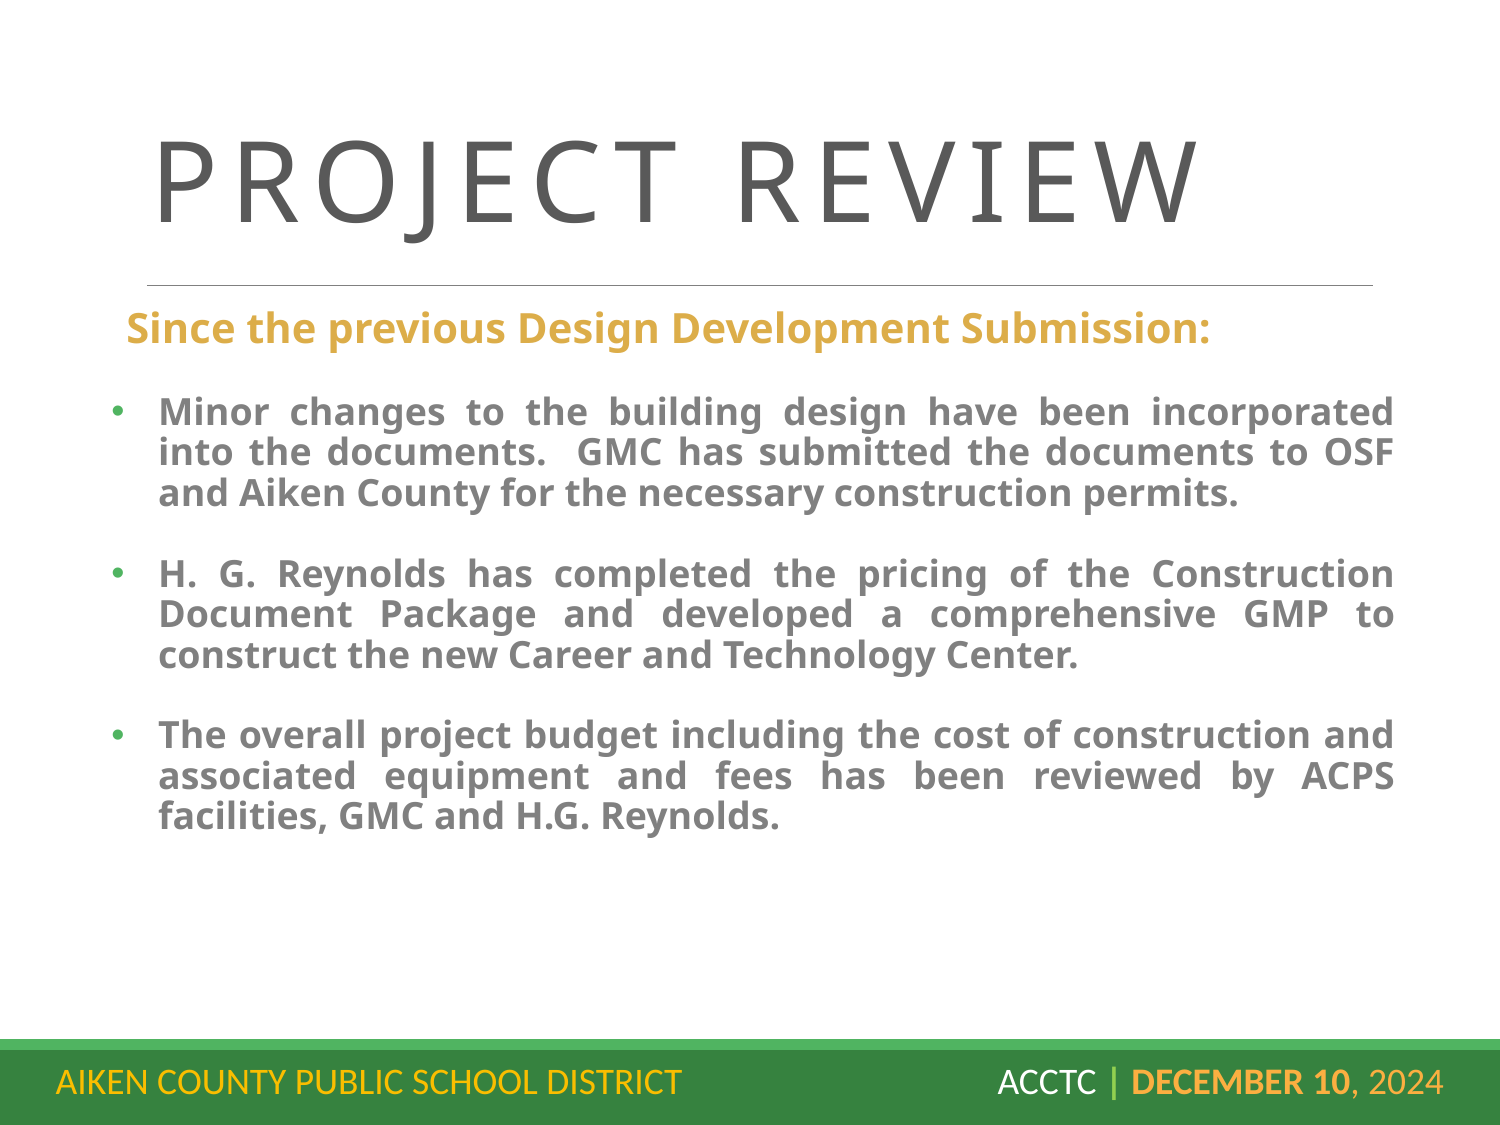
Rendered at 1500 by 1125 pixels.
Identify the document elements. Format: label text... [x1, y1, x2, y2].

list Since the previous Design Development Submission: Minor changes to the building design have been incorporated into the documents. GMC has submitted the documents to OSF and Aiken County for the necessary construction permits. H. G. Reynolds has completed the pricing of the Construction Document Package and developed a comprehensive GMP to construct the new Career and Technology Center. The overall project budget including the cost of construction and associated equipment and fees has been reviewed by ACPS facilities, GMC and H.G. Reynolds. [111, 299, 1397, 1013]
title PROJECT REVIEW [135, 47, 1373, 285]
text_box AIKEN COUNTY PUBLIC SCHOOL DISTRICT ACCTC | December 10, 2024 [0, 1049, 1500, 1110]
